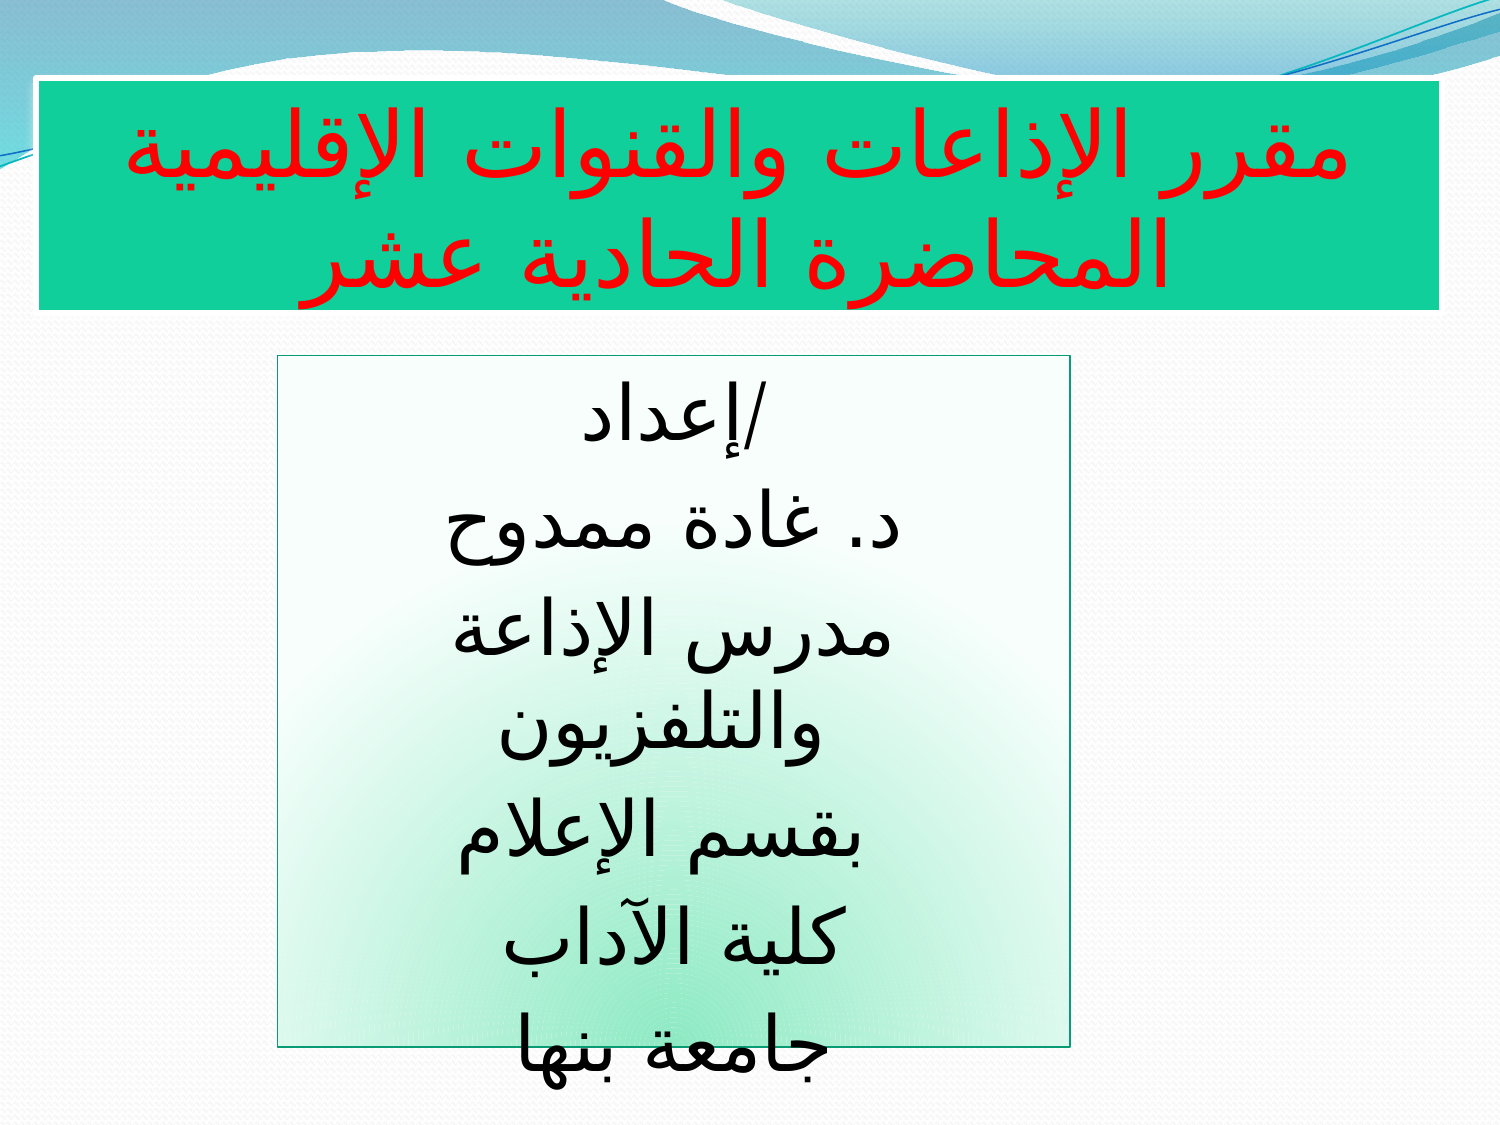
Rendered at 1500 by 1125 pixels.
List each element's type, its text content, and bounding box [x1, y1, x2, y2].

text_box مقرر الإذاعات والقنوات الإقليمية المحاضرة الحادية عشر [33, 75, 1445, 316]
list إعداد/ د. غادة ممدوح مدرس الإذاعة والتلفزيون بقسم الإعلام كلية الآداب جامعة بنها [277, 355, 1071, 1048]
